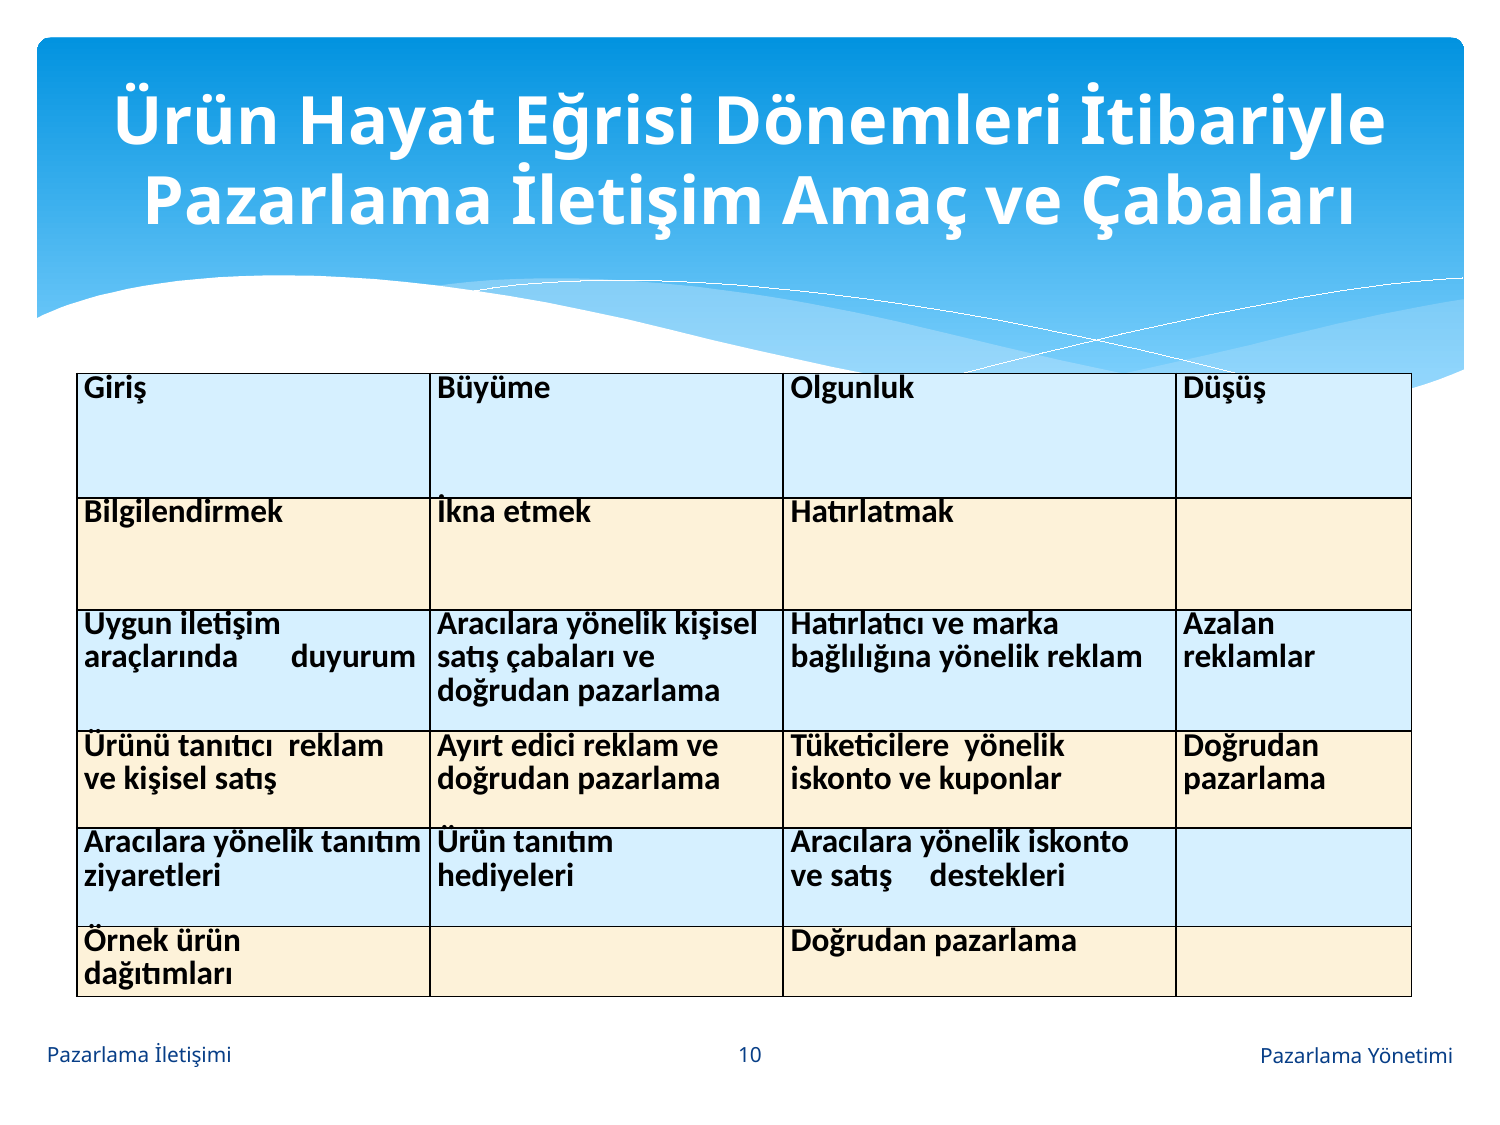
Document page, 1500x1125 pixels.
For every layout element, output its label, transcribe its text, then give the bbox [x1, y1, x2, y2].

table_cell Tüketicilere yönelik iskonto ve kuponlar [784, 732, 1175, 827]
table_header Olgunluk [784, 374, 1175, 497]
table_cell Ürünü tanıtıcı reklam ve kişisel satış [78, 732, 429, 827]
table_header Düşüş [1177, 374, 1411, 497]
table_header Giriş [78, 374, 429, 497]
table_cell Ürün tanıtım hediyeleri [431, 829, 782, 926]
table_cell İkna etmek [431, 499, 782, 609]
table_cell Örnek ürün dağıtımları [78, 927, 429, 996]
table_cell Aracılara yönelik iskonto ve satış destekleri [784, 829, 1175, 926]
slide_number 10 [654, 1025, 846, 1086]
table_cell Bilgilendirmek [78, 499, 429, 609]
table_header Büyüme [431, 374, 782, 497]
table_cell Uygun iletişim araçlarında duyurum [78, 611, 429, 730]
table_cell Hatırlatıcı ve marka bağlılığına yönelik reklam [784, 611, 1175, 730]
table_cell [1177, 927, 1411, 996]
title Ürün Hayat Eğrisi Dönemleri İtibariyle Pazarlama İletişim Amaç ve Çabaları [75, 55, 1425, 261]
table_cell Aracılara yönelik kişisel satış çabaları ve doğrudan pazarlama [431, 611, 782, 730]
table_cell Doğrudan pazarlama [1177, 732, 1411, 827]
table_cell Doğrudan pazarlama [784, 927, 1175, 996]
table_cell Aracılara yönelik tanıtım ziyaretleri [78, 829, 429, 926]
table_cell Azalan reklamlar [1177, 611, 1411, 730]
table_cell Ayırt edici reklam ve doğrudan pazarlama [431, 732, 782, 827]
table_cell [431, 927, 782, 996]
slide_number Pazarlama Yönetimi [847, 1025, 1469, 1086]
footer Pazarlama İletişimi [31, 1025, 653, 1086]
table_cell Hatırlatmak [784, 499, 1175, 609]
table_cell [1177, 499, 1411, 609]
table_cell [1177, 829, 1411, 926]
